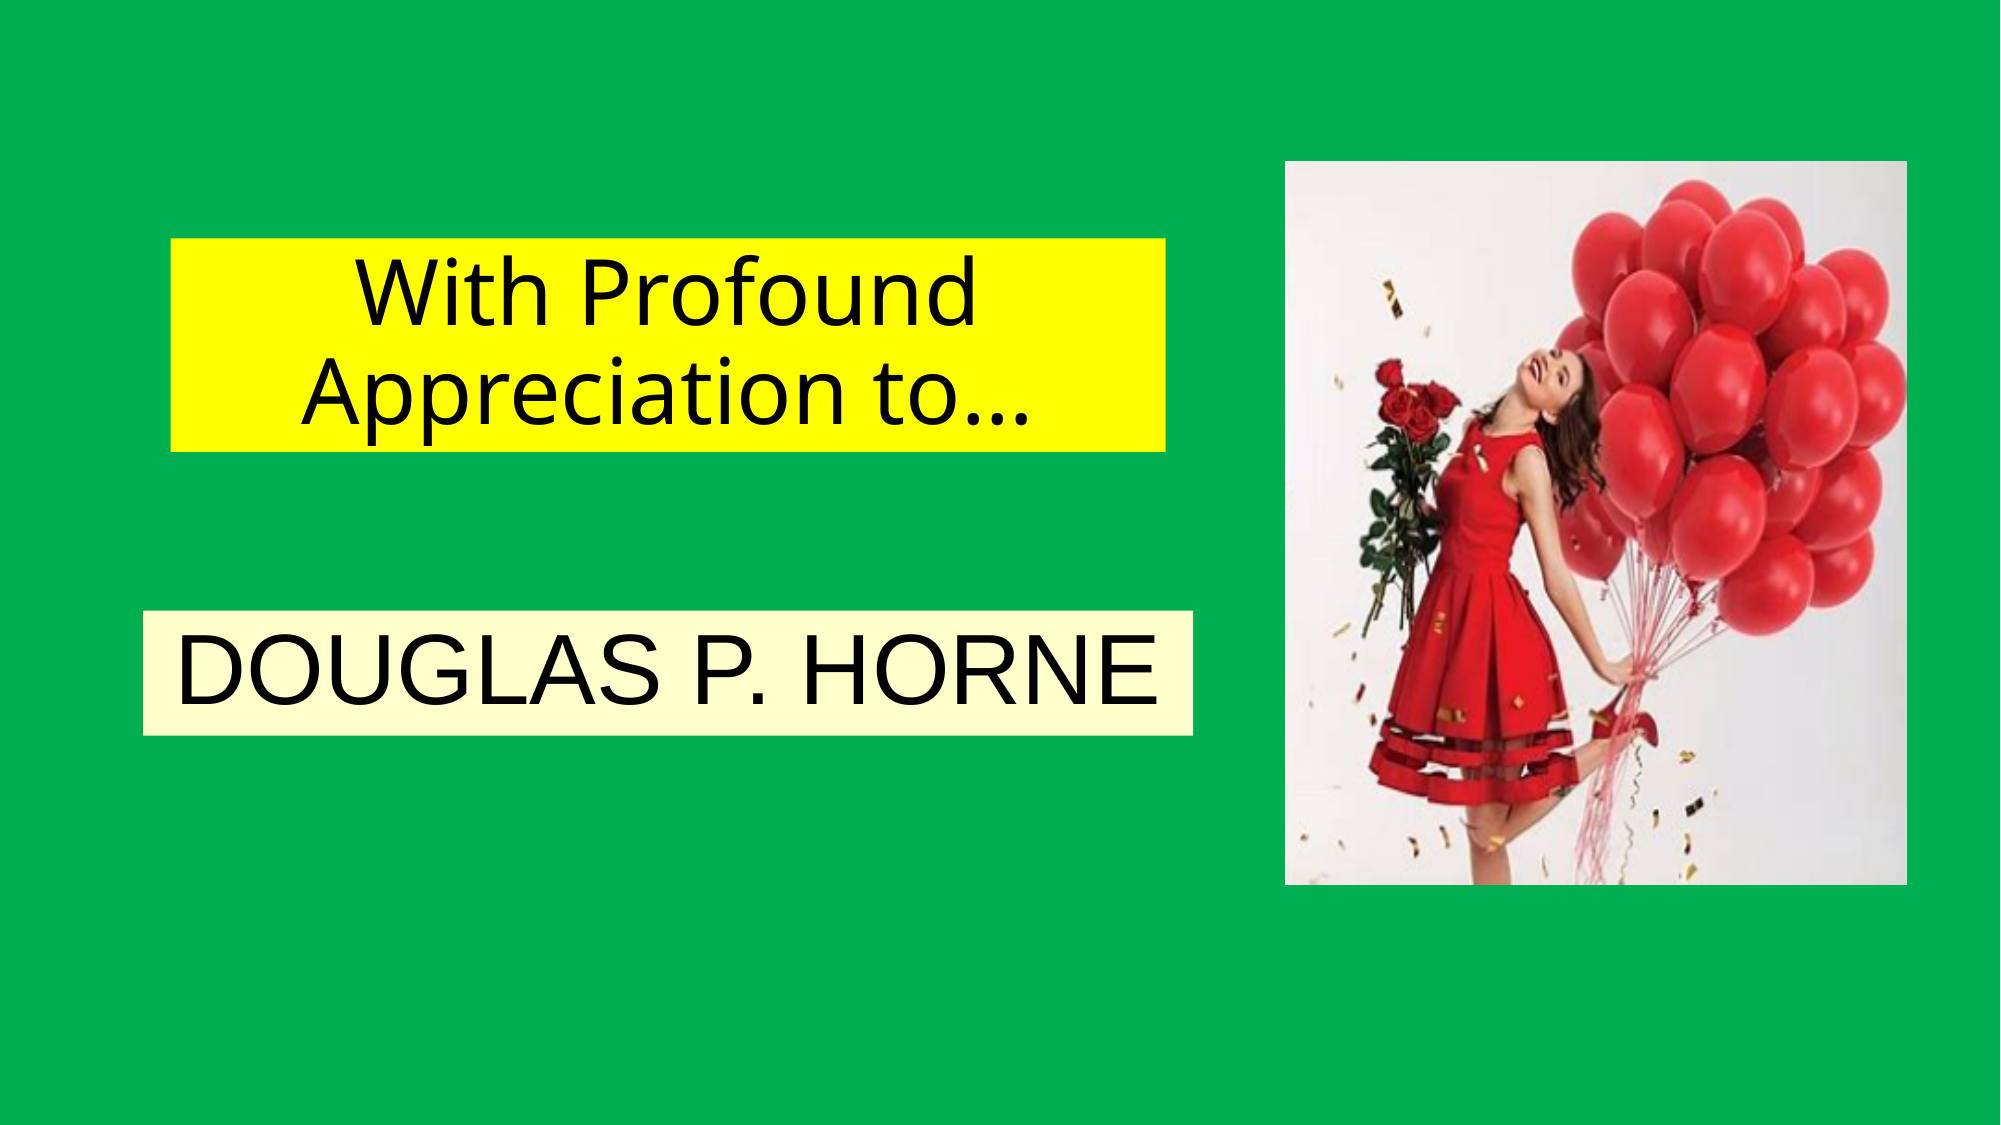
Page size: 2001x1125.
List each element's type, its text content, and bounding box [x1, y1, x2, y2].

picture [1285, 161, 1907, 885]
title With Profound Appreciation to… [170, 238, 1166, 452]
subtitle DOUGLAS P. HORNE [143, 610, 1194, 736]
